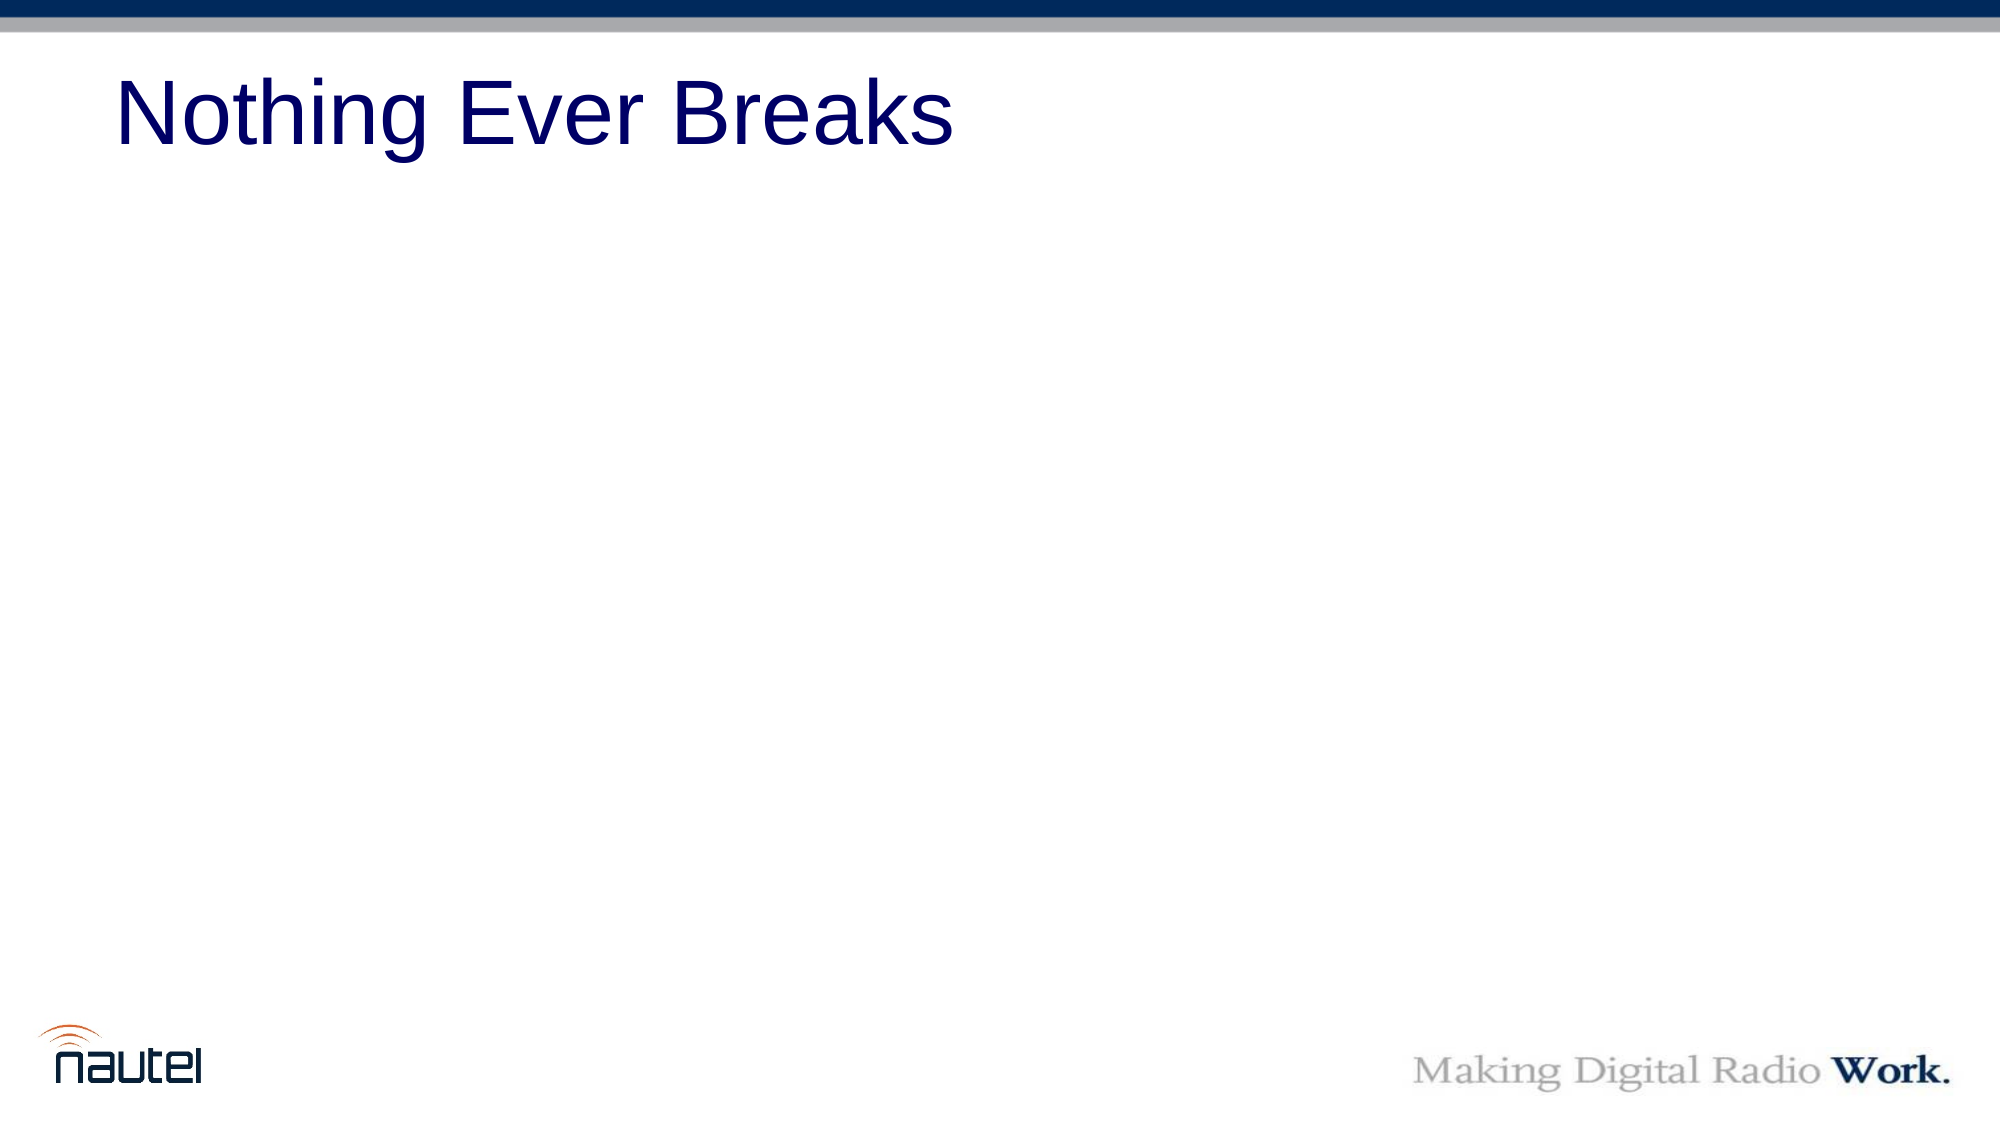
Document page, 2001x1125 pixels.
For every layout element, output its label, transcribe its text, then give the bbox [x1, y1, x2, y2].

picture [1402, 1047, 1964, 1099]
picture [0, 995, 255, 1125]
title Nothing Ever Breaks [99, 45, 1900, 233]
